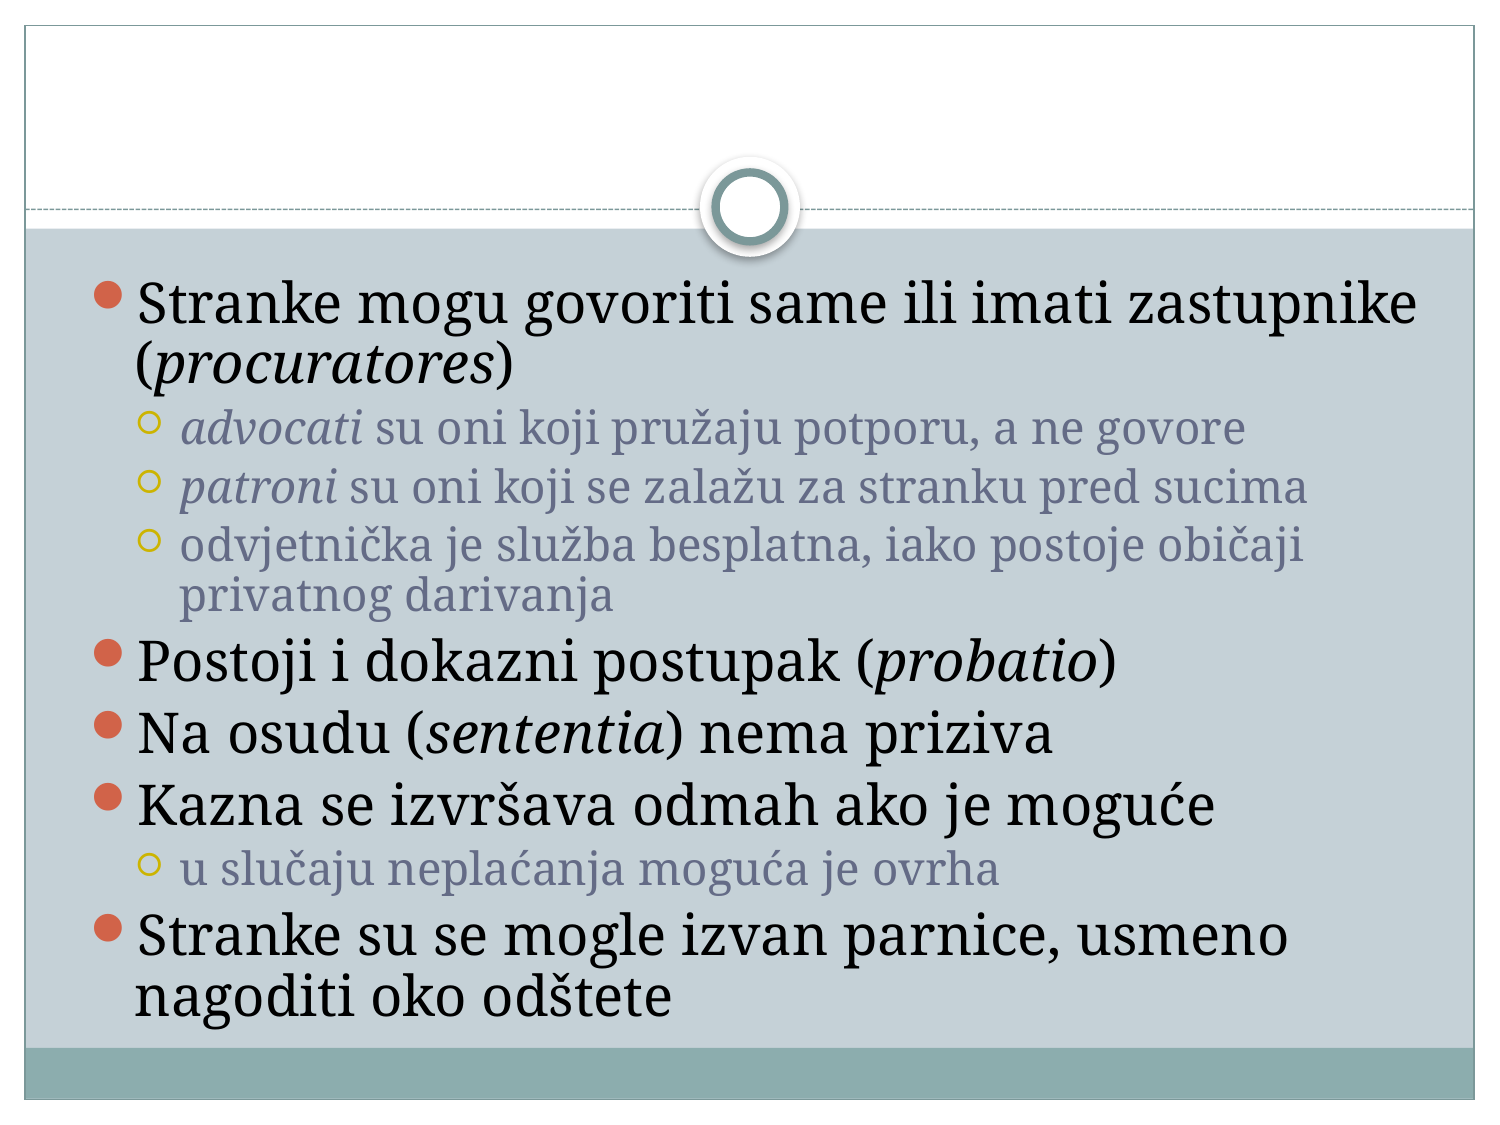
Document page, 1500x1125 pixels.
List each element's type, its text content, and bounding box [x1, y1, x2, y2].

list Stranke mogu govoriti same ili imati zastupnike (procuratores) advocati su oni koji pružaju potporu, a ne govore patroni su oni koji se zalažu za stranku pred sucima odvjetnička je služba besplatna, iako postoje običaji privatnog darivanja Postoji i dokazni postupak (probatio) Na osudu (sententia) nema priziva Kazna se izvršava odmah ako je moguće u slučaju neplaćanja moguća je ovrha Stranke su se mogle izvan parnice, usmeno nagoditi oko odštete [75, 267, 1459, 1059]
